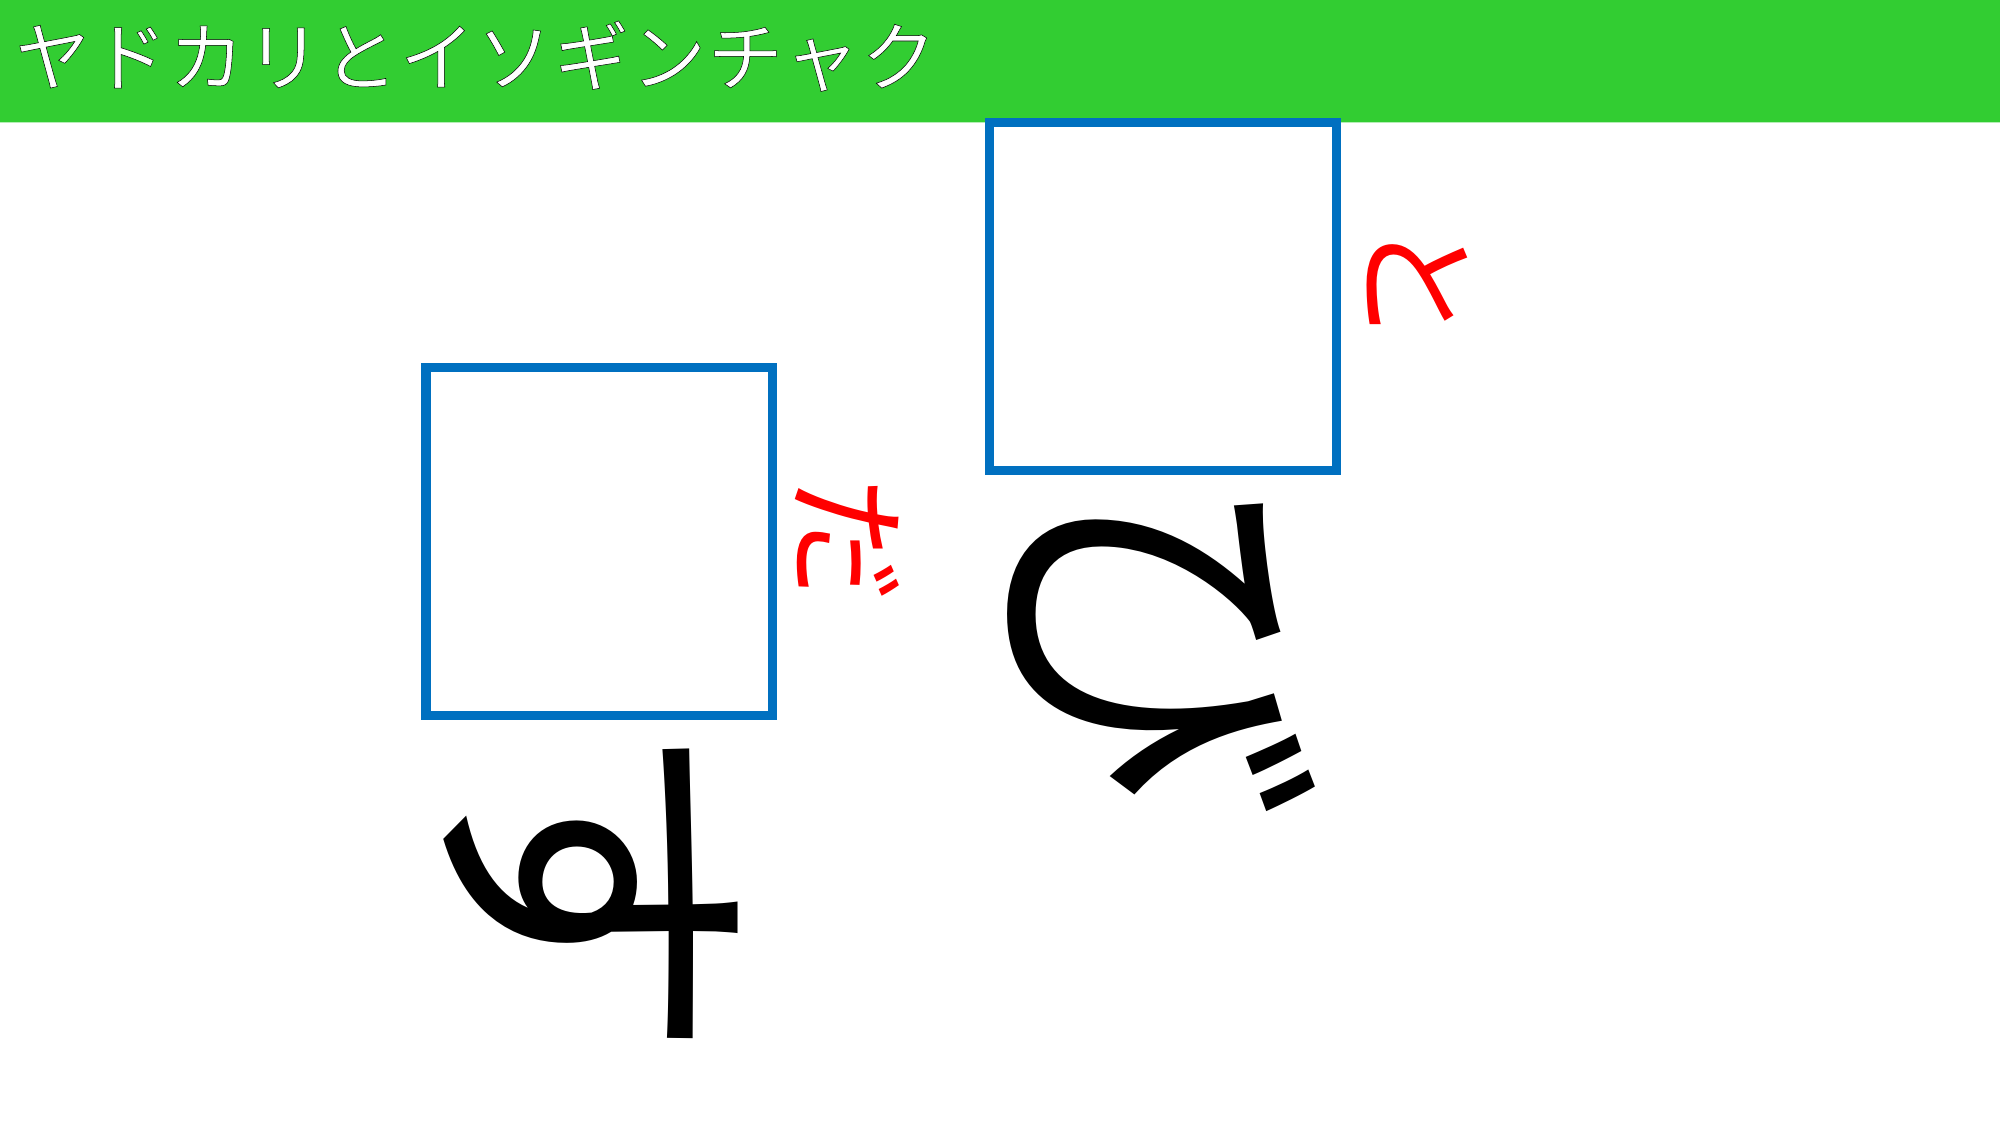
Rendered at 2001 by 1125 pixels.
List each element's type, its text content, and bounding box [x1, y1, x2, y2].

text_box 出す [366, 352, 818, 1125]
text_box [425, 366, 774, 717]
text_box [988, 122, 1337, 472]
text_box だ [774, 463, 934, 605]
title ヤドカリとイソギンチャク [0, 0, 1712, 123]
text_box と [1337, 204, 1503, 346]
slide_number 37 [1712, 0, 2000, 123]
text_box 飛び [934, 110, 1387, 882]
